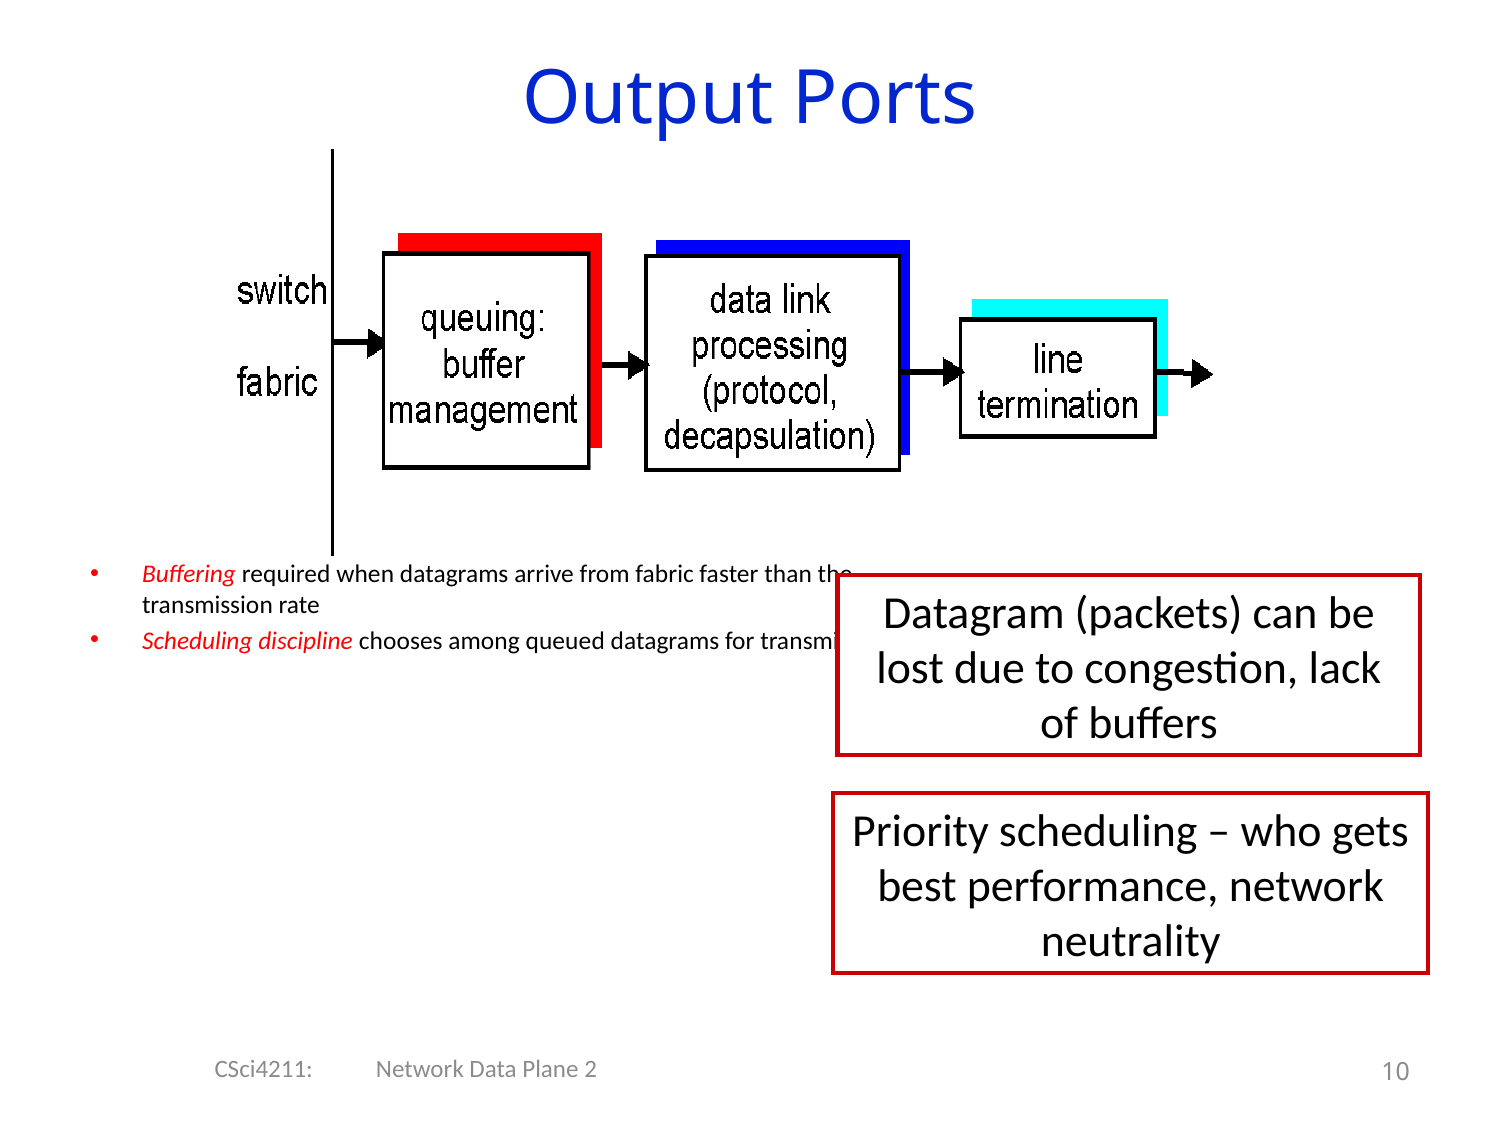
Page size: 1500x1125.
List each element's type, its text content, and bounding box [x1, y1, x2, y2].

list Buffering required when datagrams arrive from fabric faster than the transmission rate Scheduling discipline chooses among queued datagrams for transmission [75, 549, 925, 683]
title Output Ports [112, 37, 1388, 150]
footer CSci4211: Network Data Plane 2 [112, 1042, 700, 1093]
picture [237, 149, 1213, 556]
text_box Datagram (packets) can be lost due to congestion, lack of buffers [837, 575, 1421, 755]
slide_number 10 [1074, 1042, 1425, 1103]
text_box Priority scheduling – who gets best performance, network neutrality [833, 793, 1429, 973]
